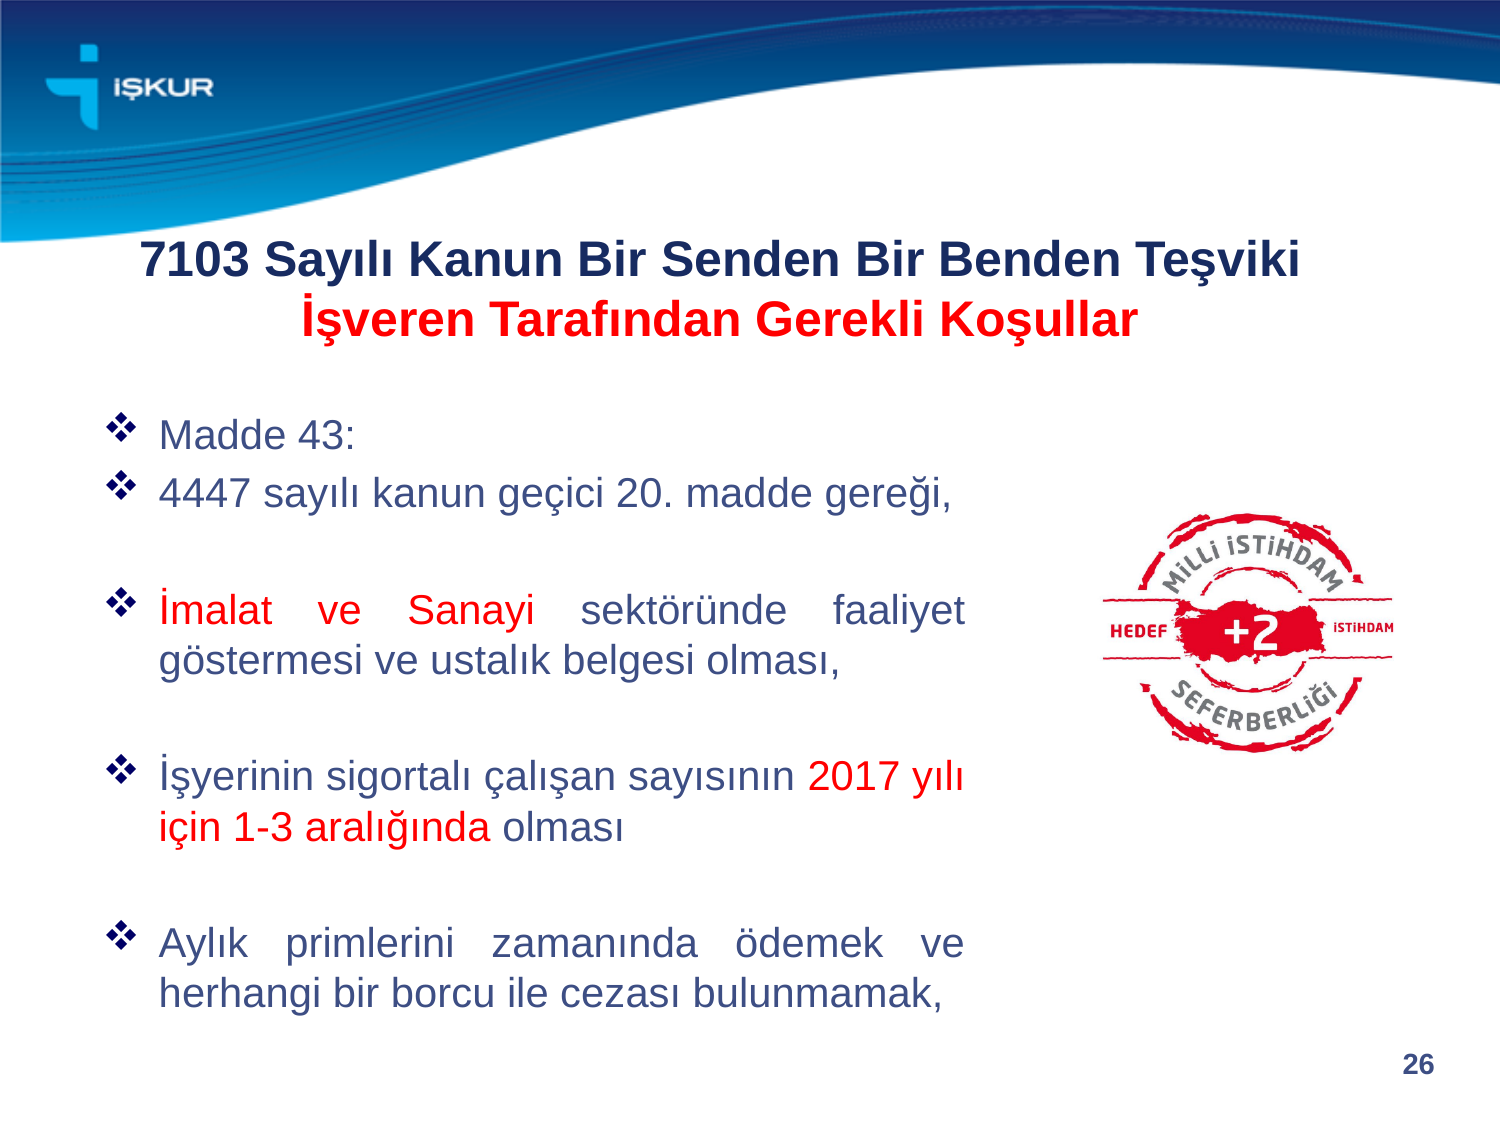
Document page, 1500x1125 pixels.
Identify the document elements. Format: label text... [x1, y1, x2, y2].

title 7103 Sayılı Kanun Bir Senden Bir Benden Teşviki İşveren Tarafından Gerekli Koşullar [76, 211, 1365, 362]
list Madde 43: 4447 sayılı kanun geçici 20. madde gereği, İmalat ve Sanayi sektöründe faaliyet göstermesi ve ustalık belgesi olması, İşyerinin sigortalı çalışan sayısının 2017 yılı için 1-3 aralığında olması Aylık primlerini zamanında ödemek ve herhangi bir borcu ile cezası bulunmamak, [87, 399, 981, 963]
picture [0, 0, 1500, 1125]
slide_number 26 [1364, 1037, 1451, 1113]
